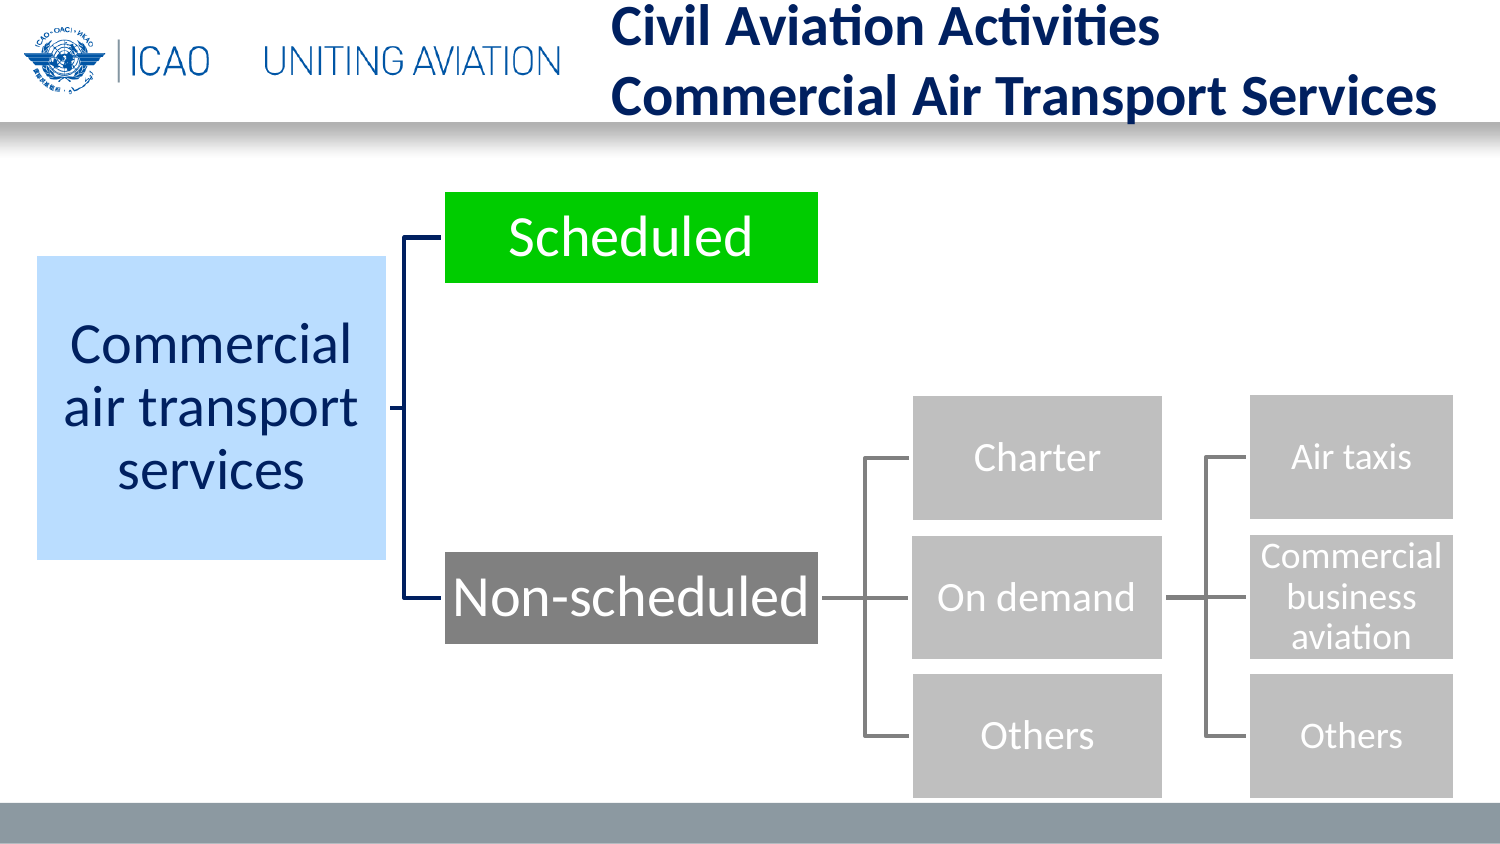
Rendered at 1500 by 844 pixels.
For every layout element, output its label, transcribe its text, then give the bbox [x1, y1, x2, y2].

picture [0, 0, 1500, 161]
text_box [49, 126, 1463, 801]
text_box Civil Aviation Activities Commercial Air Transport Services [594, 0, 1500, 122]
